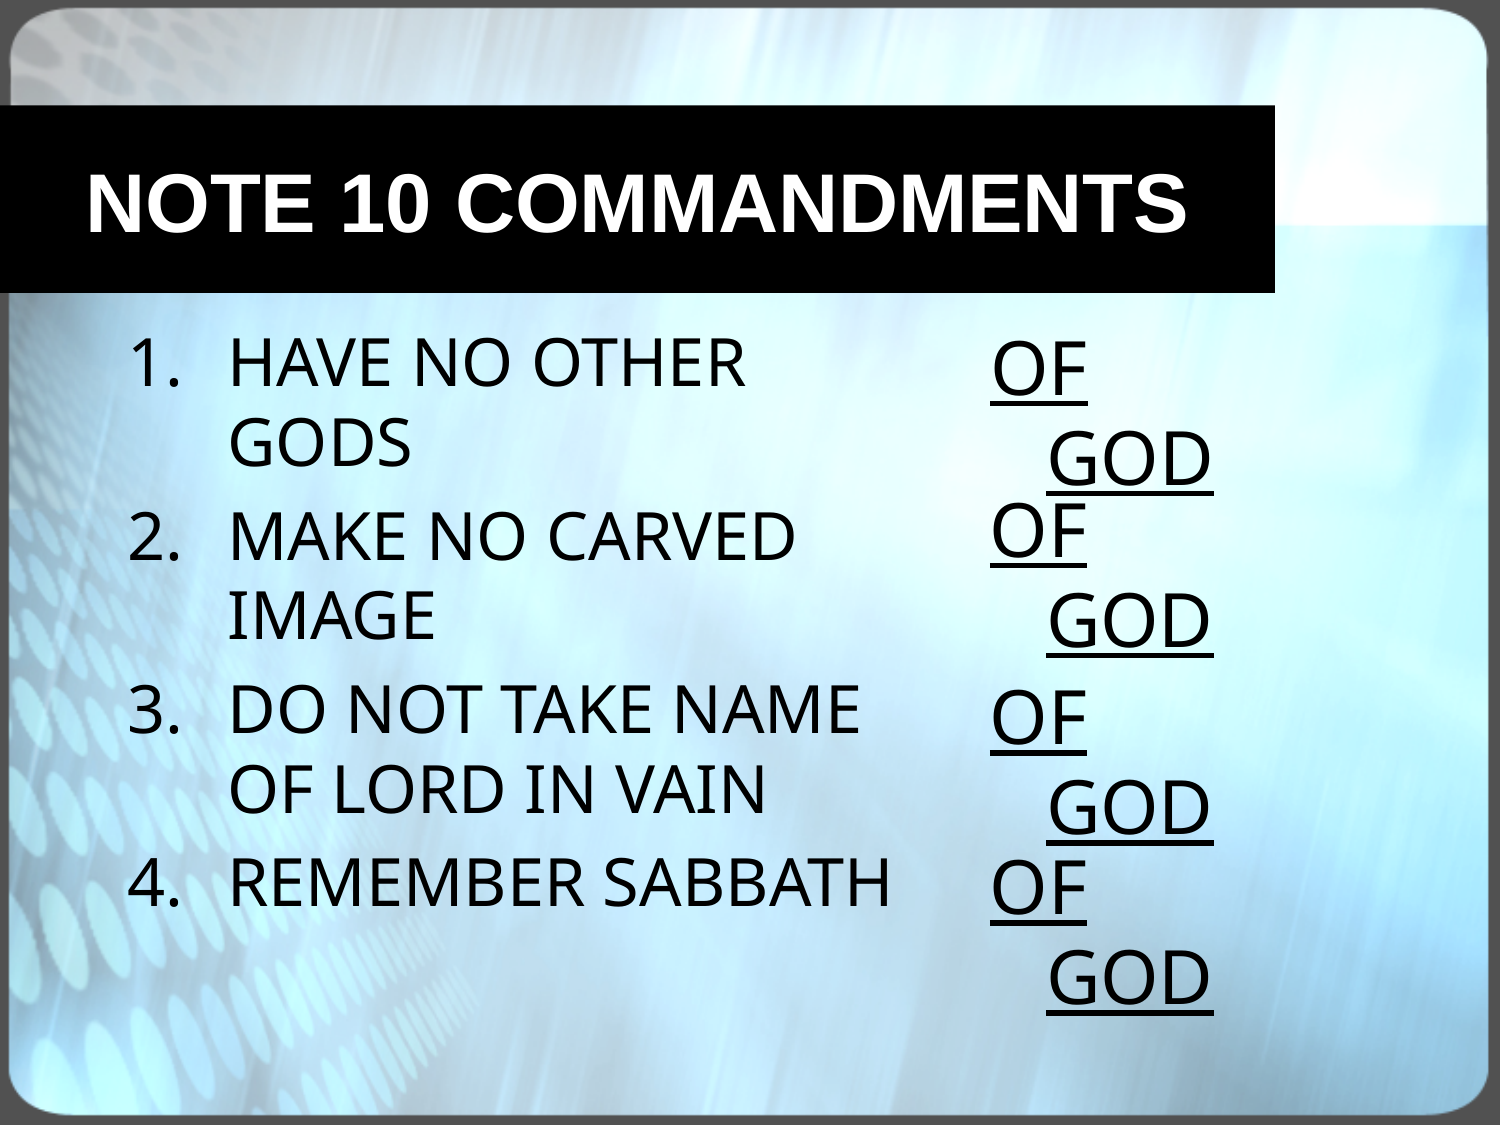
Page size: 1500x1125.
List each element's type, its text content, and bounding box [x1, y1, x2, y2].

title NOTE 10 COMMANDMENTS [0, 105, 1275, 293]
text_box OF GOD [974, 832, 1288, 945]
list HAVE NO OTHER GODS MAKE NO CARVED IMAGE DO NOT TAKE NAME OF LORD IN VAIN REMEMBER SABBATH [112, 312, 925, 1088]
text_box OF GOD [974, 662, 1288, 775]
list OF GOD [975, 312, 1288, 425]
text_box OF GOD [974, 474, 1288, 588]
